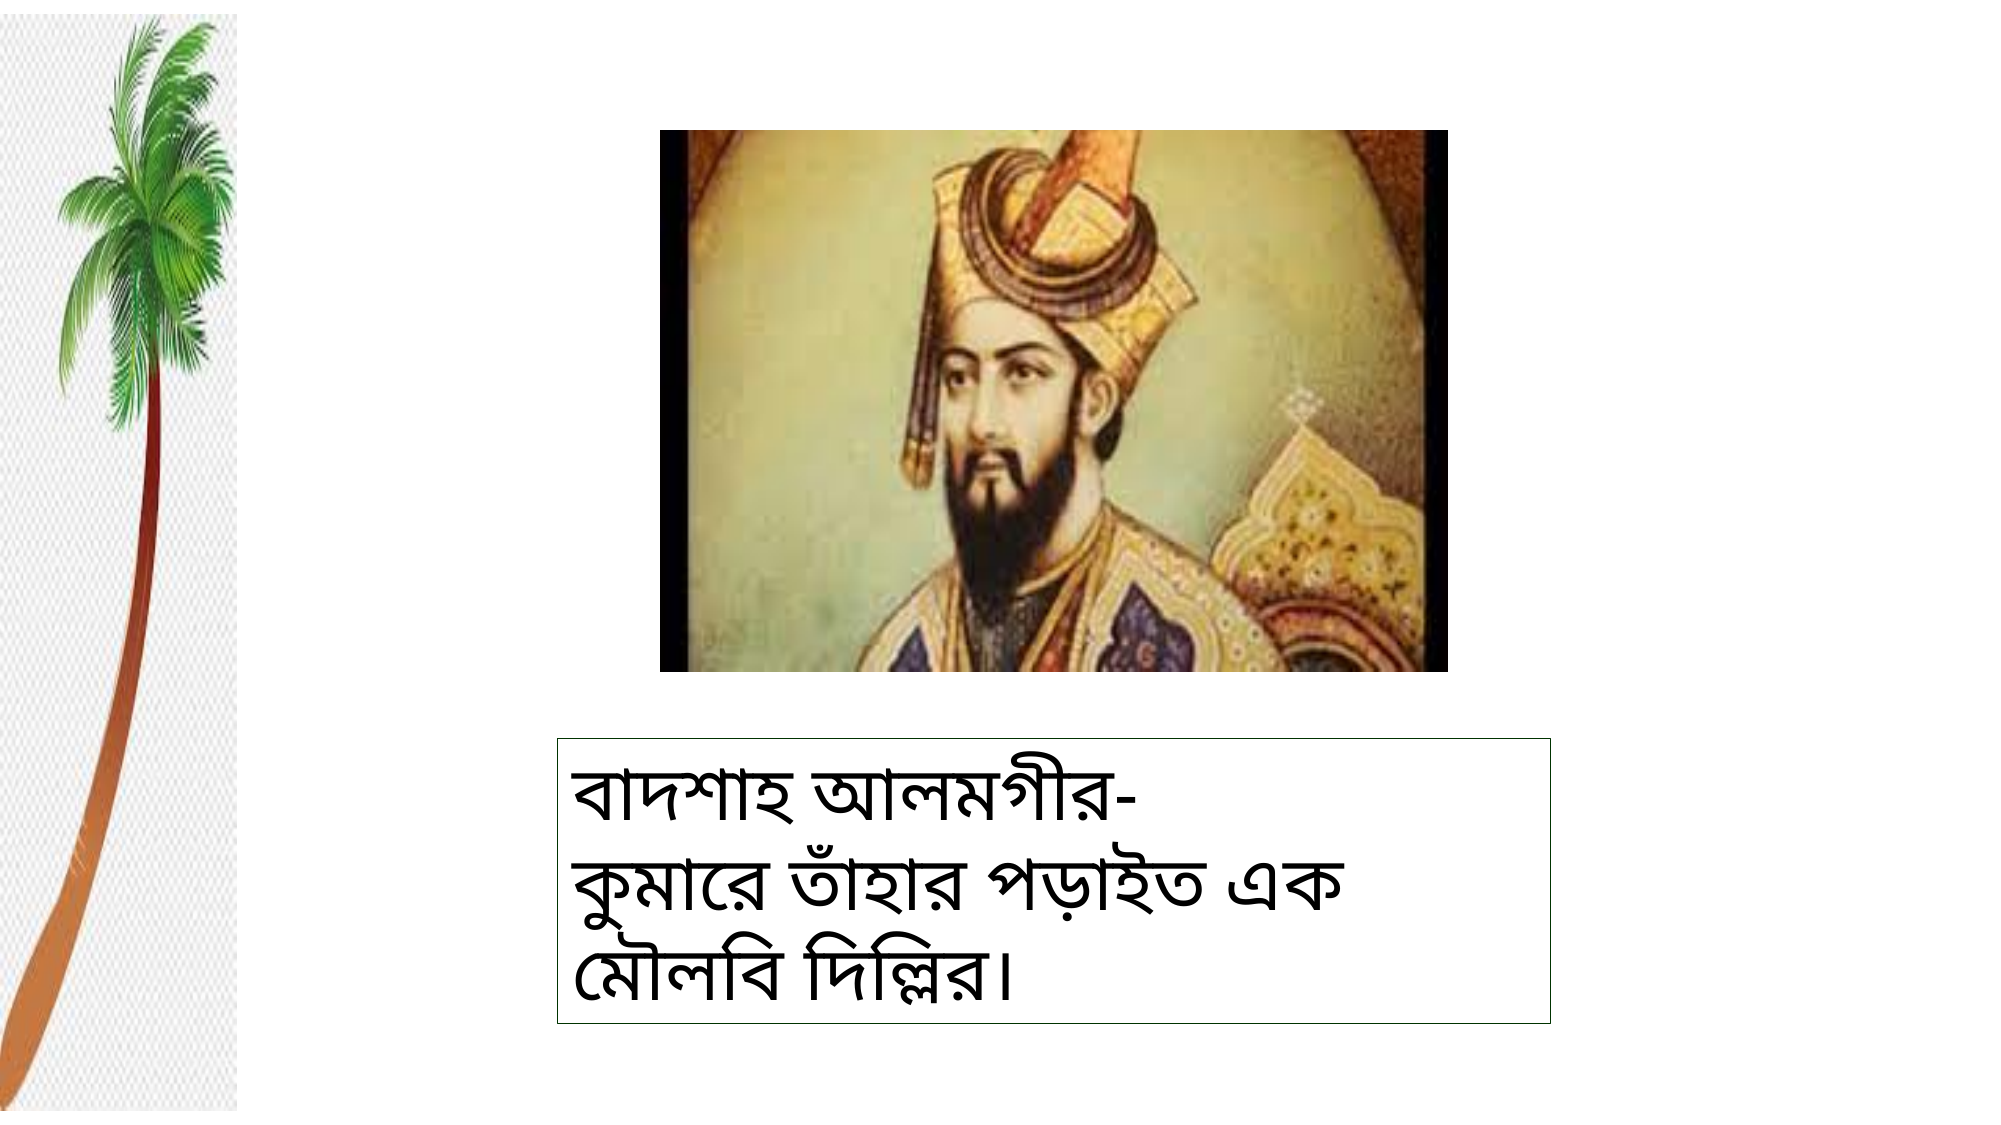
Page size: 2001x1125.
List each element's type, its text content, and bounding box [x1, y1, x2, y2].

text_box বাদশাহ আলমগীর- কুমারে তাঁহার পড়াইত এক মৌলবি দিল্লির। [557, 738, 1551, 1024]
picture [660, 130, 1448, 672]
picture [0, 14, 237, 1111]
